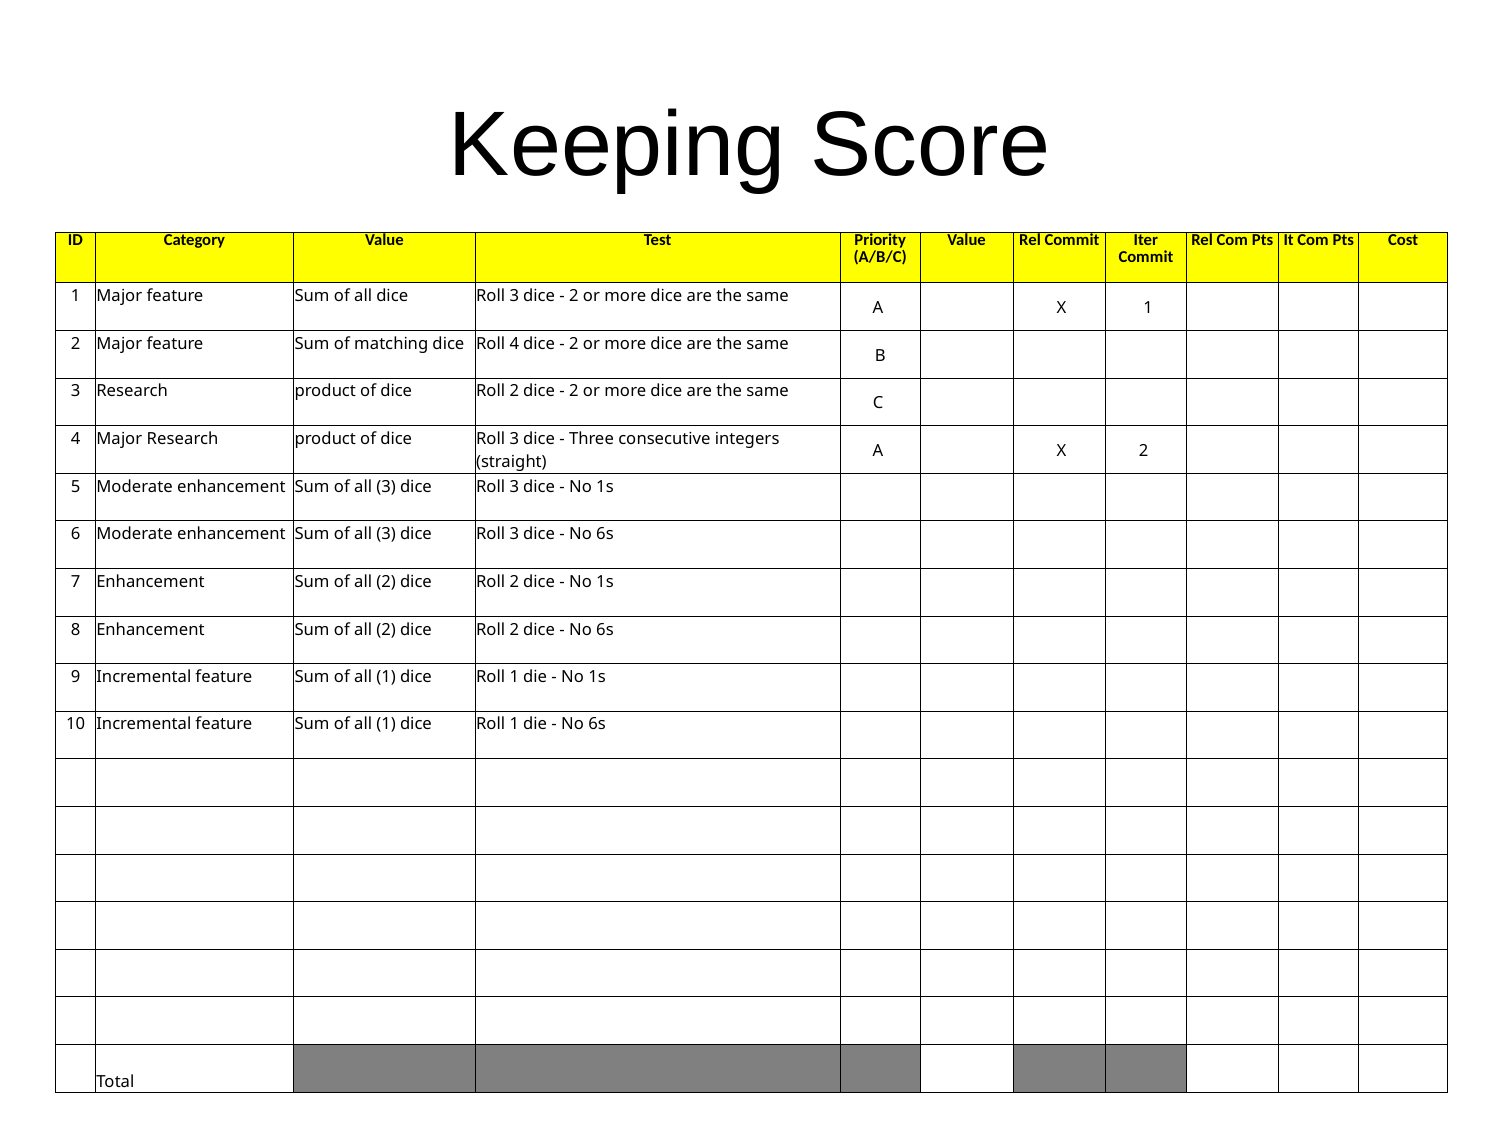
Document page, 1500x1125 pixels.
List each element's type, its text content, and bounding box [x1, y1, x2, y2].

table_cell Sum of matching dice [294, 331, 475, 378]
table_cell [921, 807, 1013, 854]
table_cell Roll 2 dice - 2 or more dice are the same [476, 379, 840, 425]
table_cell [1187, 664, 1278, 711]
table_cell 3 [56, 379, 95, 425]
table_cell [841, 617, 920, 663]
table_cell [1106, 902, 1186, 949]
table_cell [1187, 997, 1278, 1044]
table_cell [841, 902, 920, 949]
table_cell Sum of all (3) dice [294, 474, 475, 520]
table_cell [921, 712, 1013, 758]
table_cell [1359, 759, 1447, 806]
table_cell [56, 807, 95, 854]
table_cell [1106, 759, 1186, 806]
table_cell Roll 3 dice - No 6s [476, 521, 840, 568]
table_cell [921, 759, 1013, 806]
table_cell [1359, 331, 1447, 378]
table_cell [921, 283, 1013, 330]
table_cell [1106, 569, 1186, 616]
table_cell Enhancement [96, 617, 293, 663]
table_cell [1359, 807, 1447, 854]
table_cell Incremental feature [96, 664, 293, 711]
table_cell [1359, 855, 1447, 901]
table_cell [1359, 283, 1447, 330]
table_cell 9 [56, 664, 95, 711]
table_cell [1014, 807, 1105, 854]
table_cell [1106, 950, 1186, 996]
table_cell [1106, 997, 1186, 1044]
table_cell [1279, 379, 1358, 425]
table_cell Major feature [96, 331, 293, 378]
table_cell 7 [56, 569, 95, 616]
table_cell Major Research [96, 426, 293, 473]
table_cell Roll 4 dice - 2 or more dice are the same [476, 331, 840, 378]
table_cell Roll 3 dice - No 1s [476, 474, 840, 520]
table_header Rel Com Pts [1187, 233, 1278, 282]
table_cell [841, 664, 920, 711]
table_cell [1106, 521, 1186, 568]
title Keeping Score [75, 45, 1425, 232]
table_cell [841, 569, 920, 616]
table_header Value [921, 233, 1013, 282]
table_cell [1014, 997, 1105, 1044]
table_cell [476, 759, 840, 806]
table_cell product of dice [294, 426, 475, 473]
table_cell [1279, 569, 1358, 616]
table_cell [476, 807, 840, 854]
table_cell Sum of all (2) dice [294, 617, 475, 663]
table_cell [921, 331, 1013, 378]
table_header Test [476, 233, 840, 282]
table_cell 8 [56, 617, 95, 663]
table_cell [841, 997, 920, 1044]
table_cell [294, 855, 475, 901]
table_cell 5 [56, 474, 95, 520]
table_cell [921, 379, 1013, 425]
table_cell Moderate enhancement [96, 521, 293, 568]
table_header It Com Pts [1279, 233, 1358, 282]
table_header Rel Commit [1014, 233, 1105, 282]
table_cell [1187, 950, 1278, 996]
table_cell [294, 807, 475, 854]
table_cell [921, 902, 1013, 949]
table_cell [1106, 807, 1186, 854]
table_cell [1187, 855, 1278, 901]
table_cell [921, 1045, 1013, 1092]
table_cell A [841, 426, 920, 473]
table_header ID [56, 233, 95, 282]
table_cell 4 [56, 426, 95, 473]
table_cell [1279, 997, 1358, 1044]
table_cell Major feature [96, 283, 293, 330]
table_cell [1279, 759, 1358, 806]
table_cell [921, 617, 1013, 663]
table_cell Sum of all (1) dice [294, 664, 475, 711]
table_cell [1014, 712, 1105, 758]
table_cell Roll 1 die - No 6s [476, 712, 840, 758]
table_cell Sum of all (2) dice [294, 569, 475, 616]
table_cell [1187, 759, 1278, 806]
table_cell [476, 902, 840, 949]
table_cell product of dice [294, 379, 475, 425]
table_cell [1359, 521, 1447, 568]
table_cell 2 [1106, 426, 1186, 473]
table_cell [921, 855, 1013, 901]
table_cell [1106, 474, 1186, 520]
table_cell [1359, 902, 1447, 949]
table_cell [1359, 569, 1447, 616]
table_cell [1014, 855, 1105, 901]
table_cell [1106, 855, 1186, 901]
table_cell Moderate enhancement [96, 474, 293, 520]
table_cell [1359, 474, 1447, 520]
table_cell [921, 950, 1013, 996]
table_cell [1279, 712, 1358, 758]
table_cell [1279, 283, 1358, 330]
table_cell Research [96, 379, 293, 425]
table_cell [96, 759, 293, 806]
table_cell [1106, 664, 1186, 711]
table_cell [56, 759, 95, 806]
table_cell [1106, 379, 1186, 425]
table_cell [1279, 902, 1358, 949]
table_cell [1187, 1045, 1278, 1092]
table_cell Roll 3 dice - 2 or more dice are the same [476, 283, 840, 330]
table_cell 1 [56, 283, 95, 330]
table_cell [1106, 1045, 1186, 1092]
table_cell [1187, 902, 1278, 949]
table_cell [921, 664, 1013, 711]
table_cell [1014, 569, 1105, 616]
table_cell Enhancement [96, 569, 293, 616]
table_cell [1187, 379, 1278, 425]
table_cell [1187, 712, 1278, 758]
table_header Priority (A/B/C) [841, 233, 920, 282]
table_cell [96, 902, 293, 949]
table_cell [1014, 902, 1105, 949]
table_cell [921, 569, 1013, 616]
table_cell Roll 1 die - No 1s [476, 664, 840, 711]
table_cell Roll 2 dice - No 6s [476, 617, 840, 663]
table_cell [1279, 617, 1358, 663]
table_cell [921, 521, 1013, 568]
table_header Category [96, 233, 293, 282]
table_cell [56, 1045, 95, 1092]
table_cell Sum of all (3) dice [294, 521, 475, 568]
table_cell [56, 902, 95, 949]
table_cell [294, 902, 475, 949]
table_cell [1279, 331, 1358, 378]
table_header Cost [1359, 233, 1447, 282]
table_cell [1279, 807, 1358, 854]
table_cell [294, 1045, 475, 1092]
table_cell [841, 950, 920, 996]
table_cell [476, 1045, 840, 1092]
table_cell [96, 997, 293, 1044]
table_cell [476, 997, 840, 1044]
table_cell [476, 950, 840, 996]
table_cell X [1014, 283, 1105, 330]
table_cell [1014, 474, 1105, 520]
table_cell 1 [1106, 283, 1186, 330]
table_cell [1359, 664, 1447, 711]
table_cell [1014, 379, 1105, 425]
table_cell [1187, 283, 1278, 330]
table_cell [1359, 1045, 1447, 1092]
table_cell [841, 712, 920, 758]
table_cell [294, 950, 475, 996]
table_cell [1279, 950, 1358, 996]
table_cell [841, 521, 920, 568]
table_header Value [294, 233, 475, 282]
table_cell [1014, 617, 1105, 663]
table_cell [1279, 474, 1358, 520]
table_cell [1106, 712, 1186, 758]
table_cell [1187, 426, 1278, 473]
table_cell [476, 855, 840, 901]
table_cell [1359, 617, 1447, 663]
table_cell 2 [56, 331, 95, 378]
table_cell [1359, 950, 1447, 996]
table_cell [1187, 617, 1278, 663]
table_cell [841, 855, 920, 901]
table_cell A [841, 283, 920, 330]
table_header Iter Commit [1106, 233, 1186, 282]
table_cell [841, 1045, 920, 1092]
table_cell [1279, 521, 1358, 568]
table_cell [841, 474, 920, 520]
table_cell 10 [56, 712, 95, 758]
table_cell [1359, 712, 1447, 758]
table_cell [1014, 521, 1105, 568]
table_cell [1187, 569, 1278, 616]
table_cell [1359, 426, 1447, 473]
table_cell [841, 759, 920, 806]
table_cell Sum of all dice [294, 283, 475, 330]
table_cell [921, 426, 1013, 473]
table_cell [96, 855, 293, 901]
table_cell [1014, 331, 1105, 378]
table_cell [1187, 807, 1278, 854]
table_cell [56, 950, 95, 996]
table_cell Roll 2 dice - No 1s [476, 569, 840, 616]
table_cell [1106, 331, 1186, 378]
table_cell Total [96, 1045, 293, 1092]
table_cell [1279, 855, 1358, 901]
table_cell [56, 997, 95, 1044]
table_cell [1187, 521, 1278, 568]
table_cell [96, 950, 293, 996]
table_cell [1187, 474, 1278, 520]
table_cell [1359, 379, 1447, 425]
table_cell B [841, 331, 920, 378]
table_cell [921, 997, 1013, 1044]
table_cell [1014, 1045, 1105, 1092]
table_cell [1106, 617, 1186, 663]
table_cell [294, 997, 475, 1044]
table_cell C [841, 379, 920, 425]
table_cell [921, 474, 1013, 520]
table_cell [1359, 997, 1447, 1044]
table_cell X [1014, 426, 1105, 473]
table_cell Roll 3 dice - Three consecutive integers (straight) [476, 426, 840, 473]
table_cell [96, 807, 293, 854]
table_cell [1279, 664, 1358, 711]
table_cell [294, 759, 475, 806]
table_cell [1279, 1045, 1358, 1092]
table_cell [1279, 426, 1358, 473]
table_cell 6 [56, 521, 95, 568]
table_cell [1014, 759, 1105, 806]
table_cell Incremental feature [96, 712, 293, 758]
table_cell [1014, 664, 1105, 711]
table_cell [1014, 950, 1105, 996]
table_cell Sum of all (1) dice [294, 712, 475, 758]
table_cell [841, 807, 920, 854]
table_cell [1187, 331, 1278, 378]
table_cell [56, 855, 95, 901]
